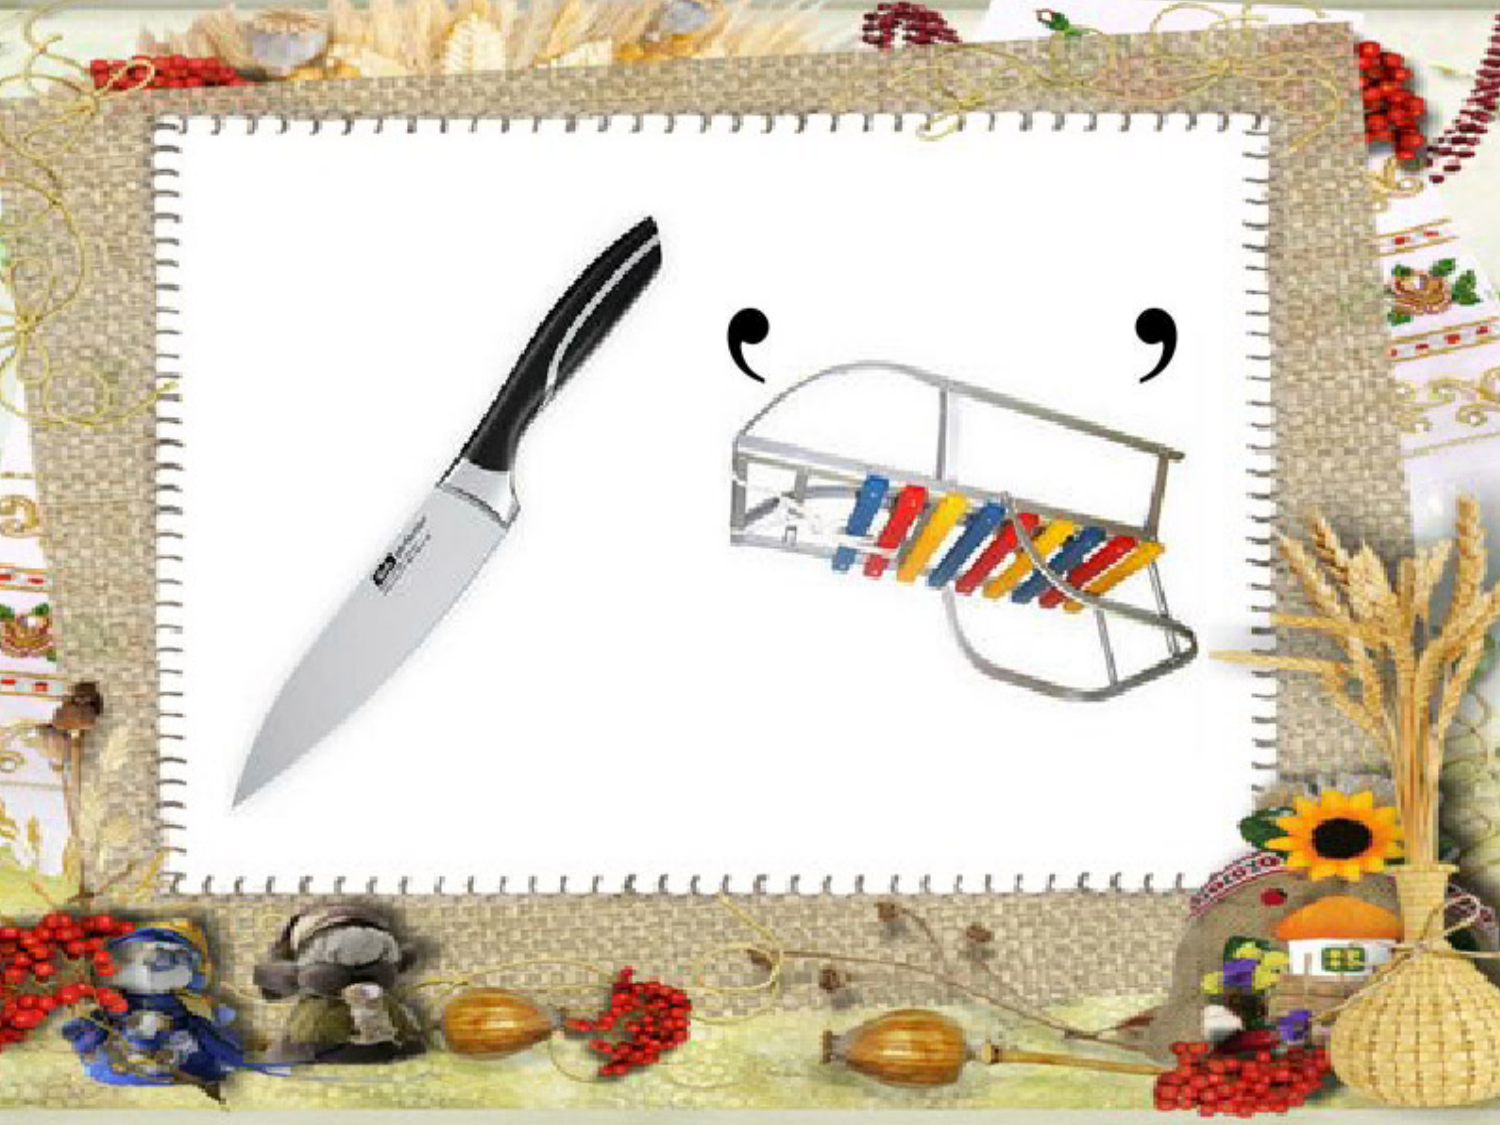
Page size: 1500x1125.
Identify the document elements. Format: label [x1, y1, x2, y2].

list [0, 0, 1500, 1125]
